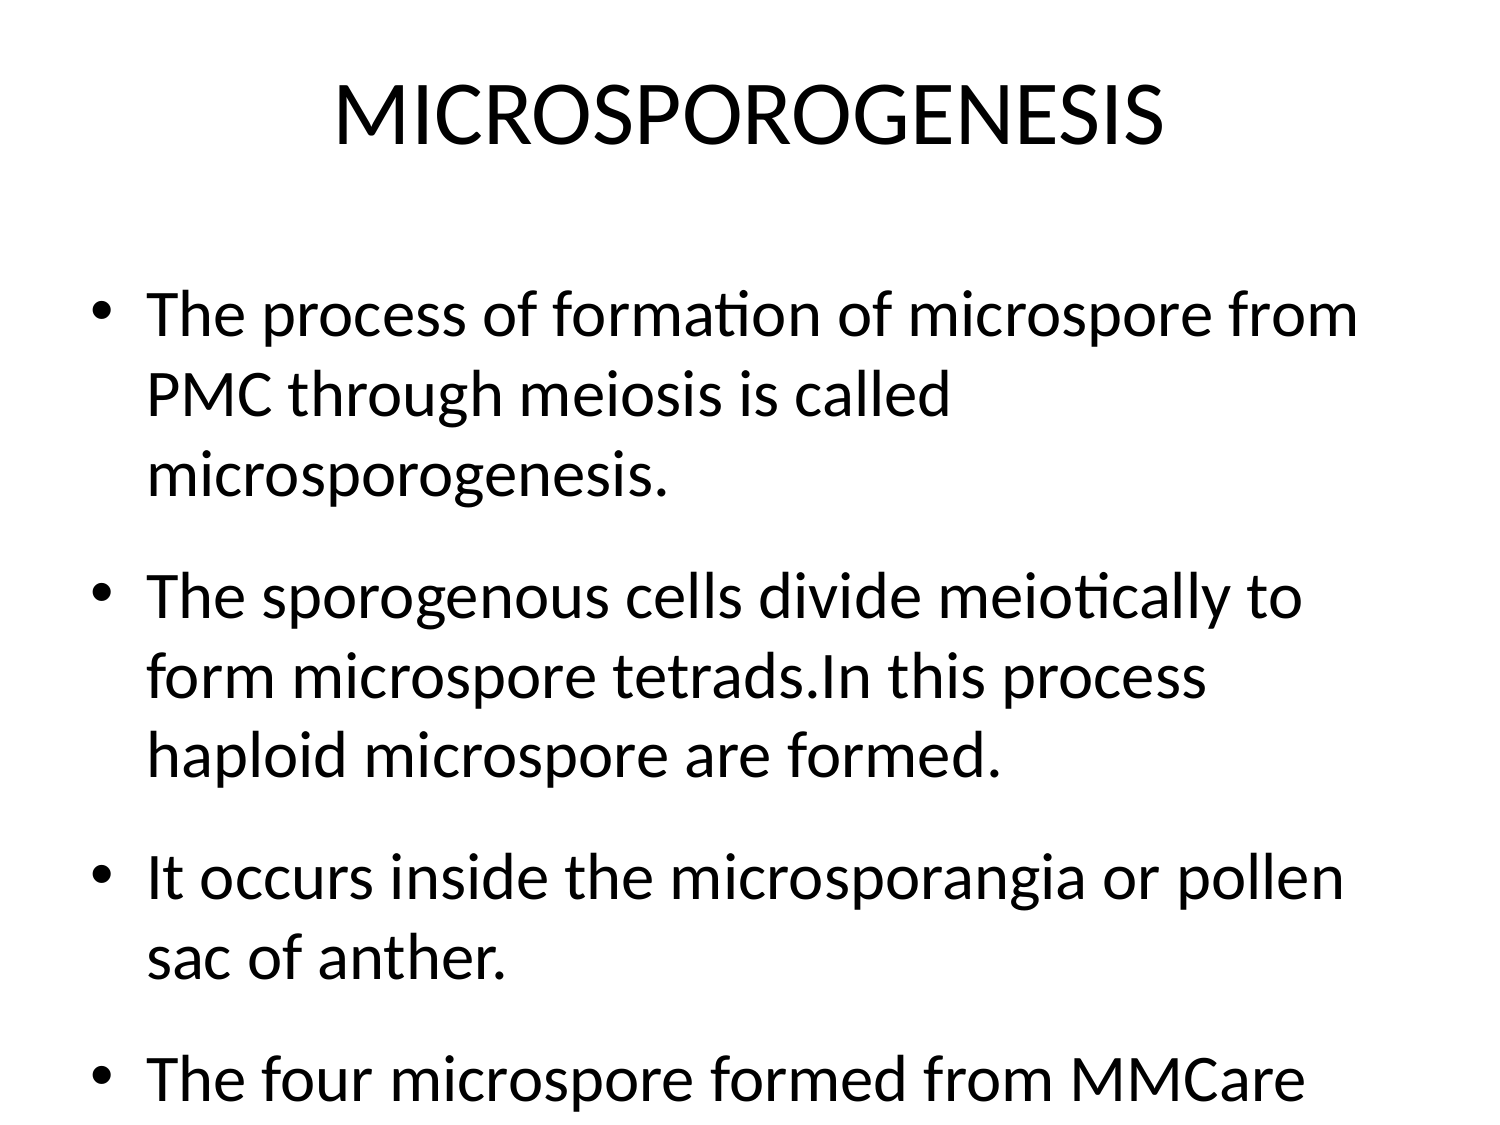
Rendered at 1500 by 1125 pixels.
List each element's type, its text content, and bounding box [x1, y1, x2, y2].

text_box The process of formation of microspore from PMC through meiosis is called microsporogenesis. The sporogenous cells divide meiotically to form microspore tetrads.In this process haploid microspore are formed. It occurs inside the microsporangia or pollen sac of anther. The four microspore formed from MMCare arranged in tetrad and are functional. The microspore gives rise to male gametophyte. [74, 262, 1425, 1005]
title MICROSPOROGENESIS [75, 45, 1425, 233]
